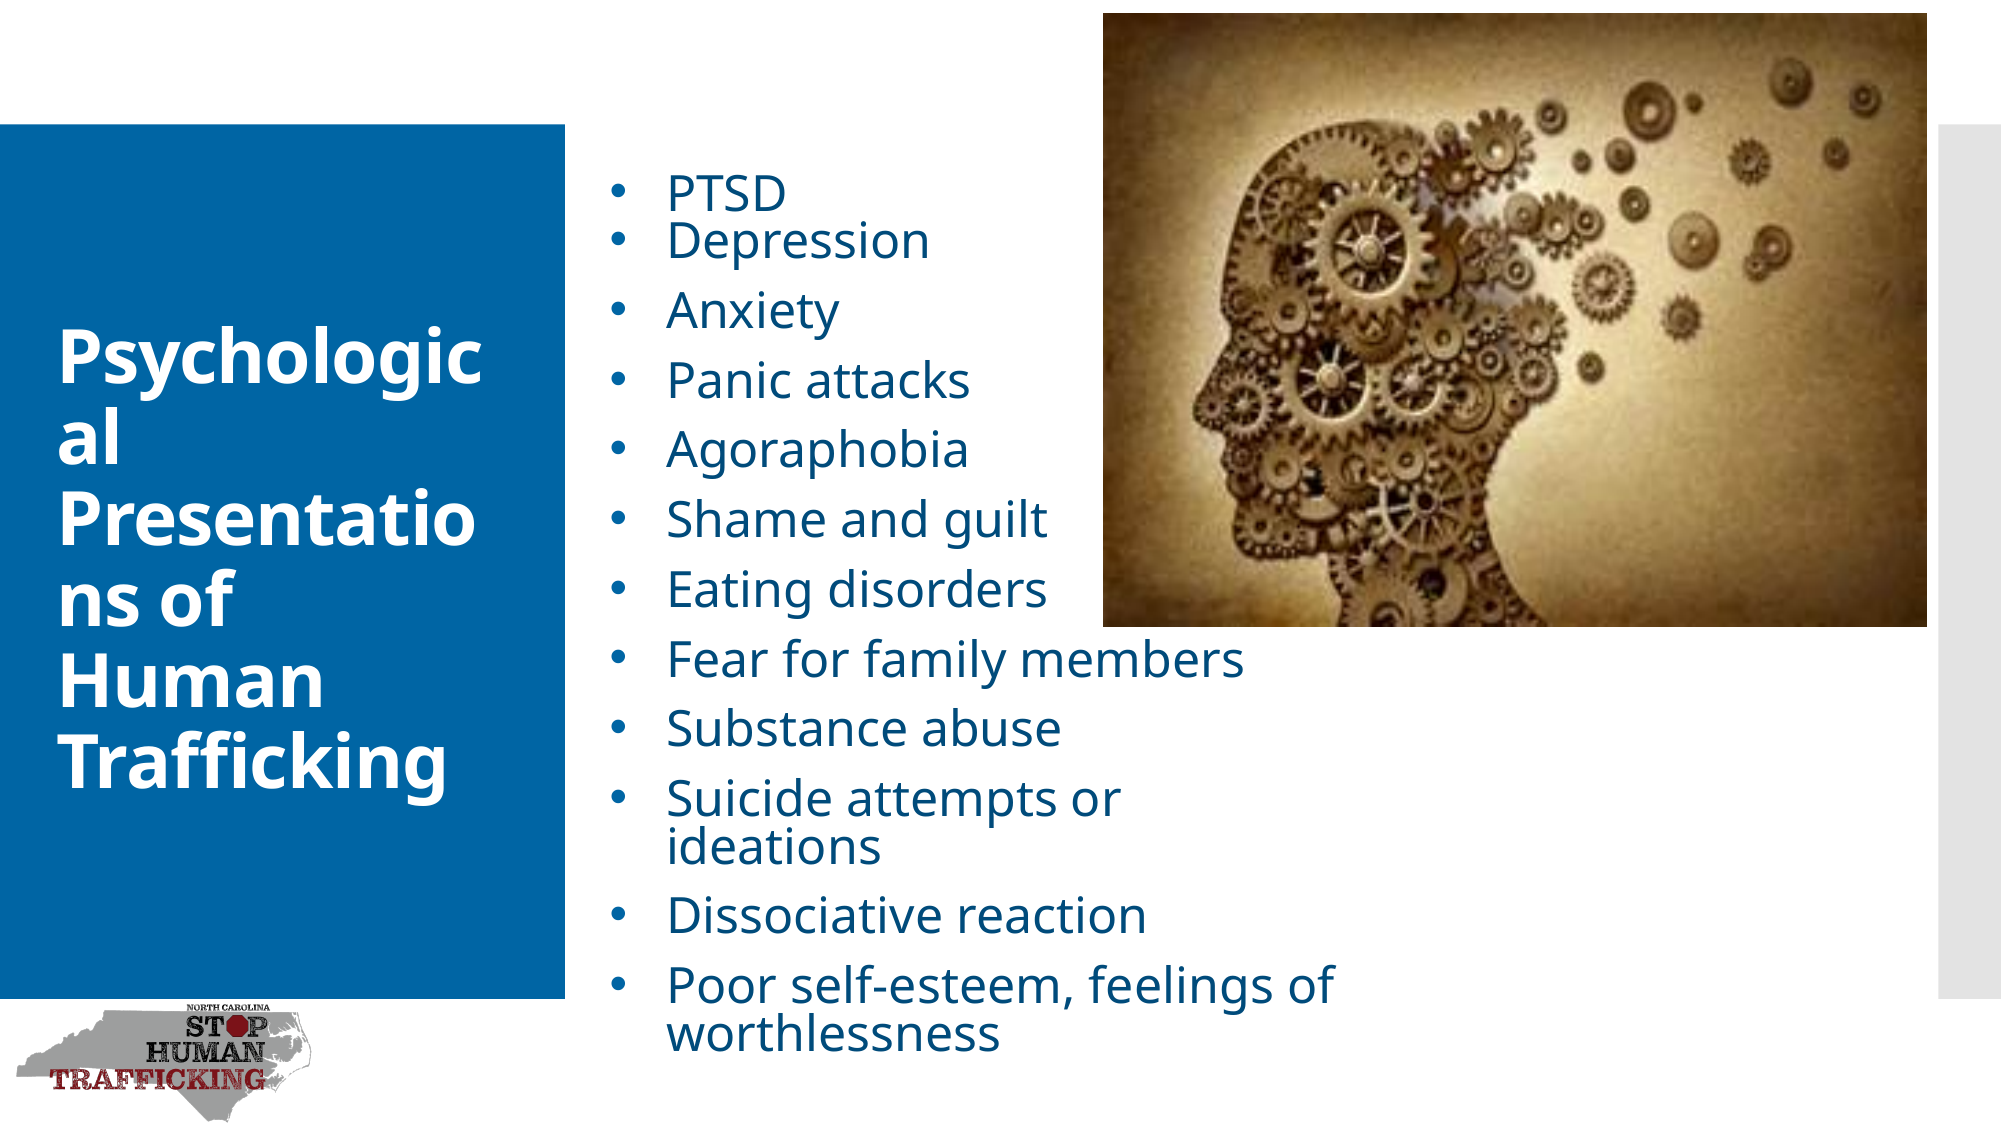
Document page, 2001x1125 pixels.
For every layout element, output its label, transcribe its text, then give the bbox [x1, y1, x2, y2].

picture [1103, 13, 1927, 627]
text_box PTSD Depression Anxiety Panic attacks Agoraphobia Shame and guilt Eating disorders Fear for family members Substance abuse Suicide attempts or ideations Dissociative reaction Poor self-esteem, feelings of worthlessness [594, 165, 1355, 1125]
picture [10, 982, 336, 1125]
title Psychological Presentations of Human Trafficking [41, 184, 525, 940]
